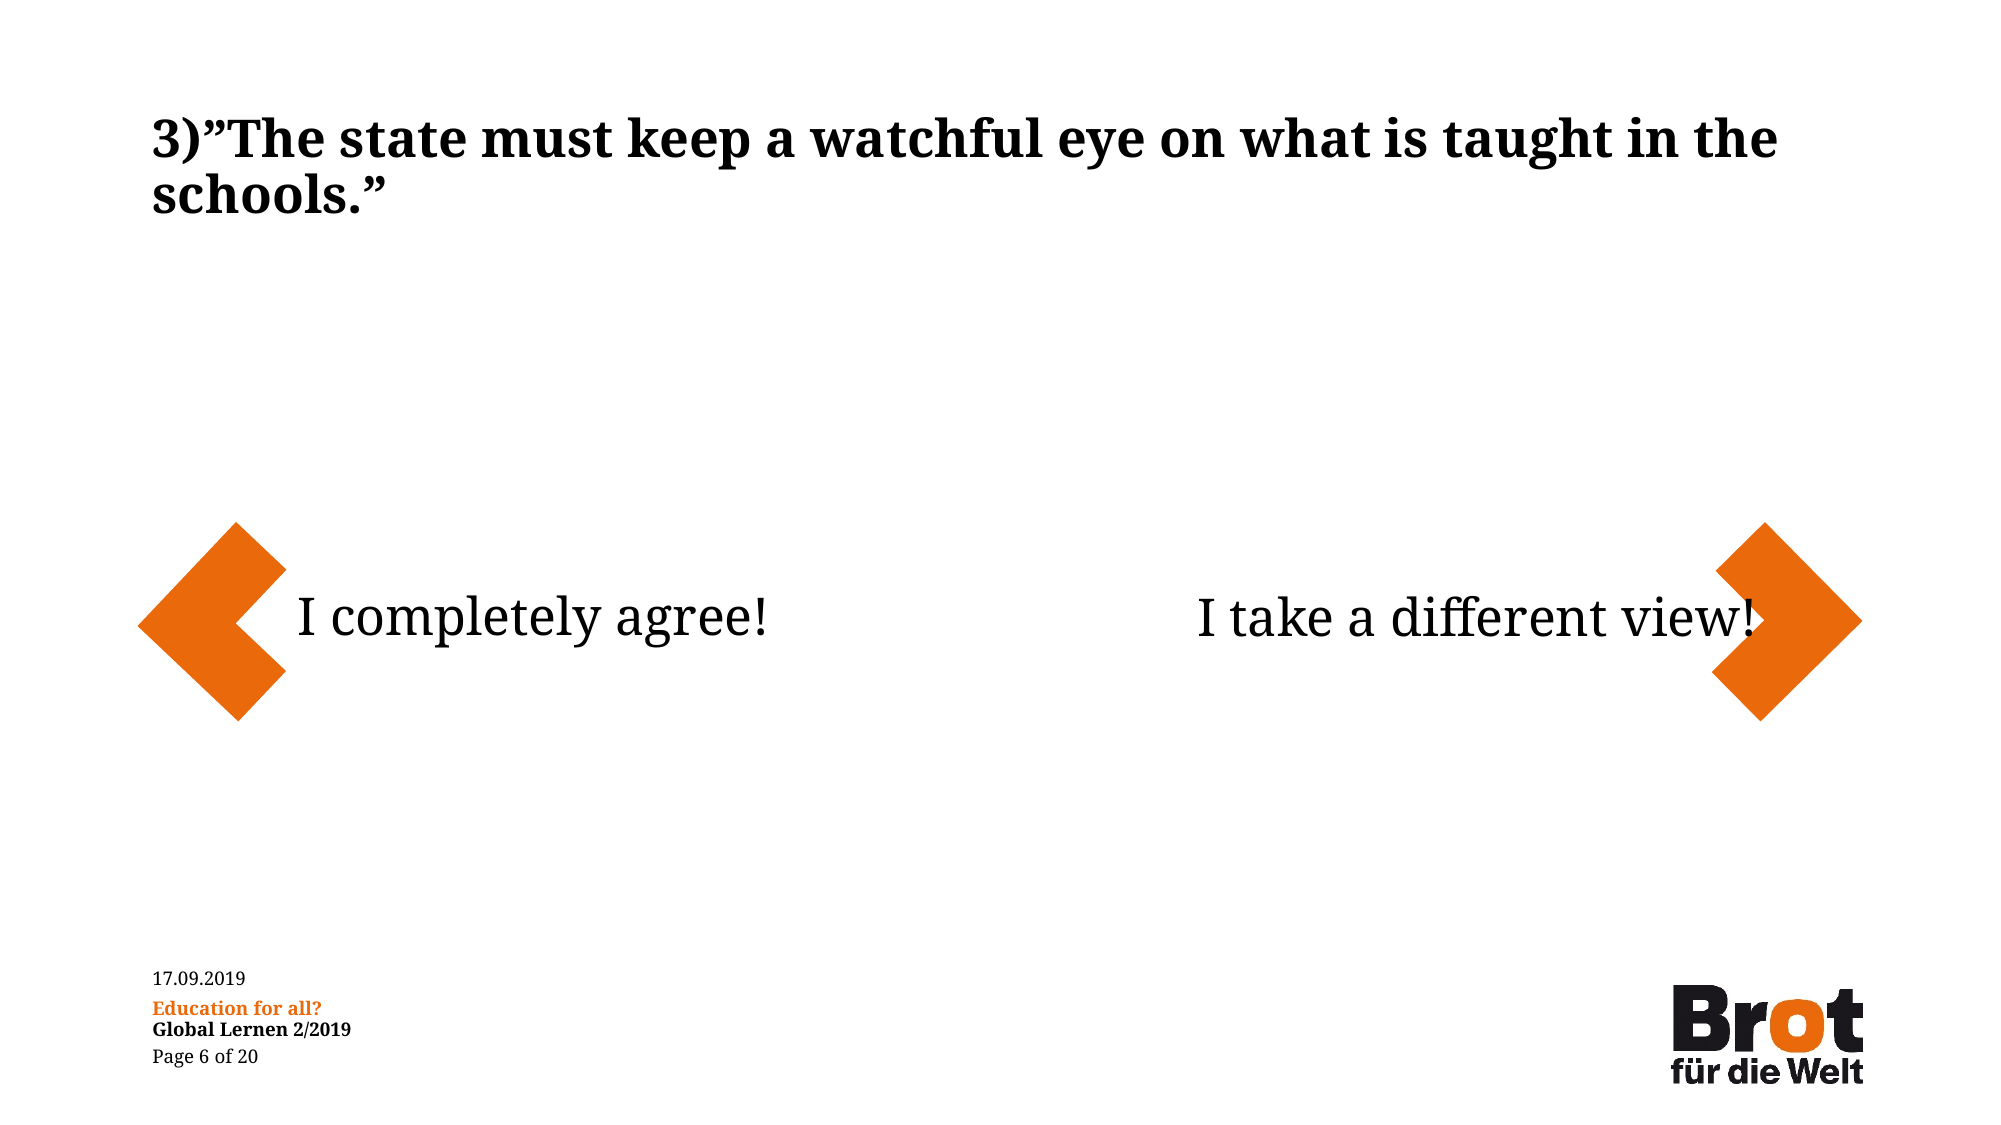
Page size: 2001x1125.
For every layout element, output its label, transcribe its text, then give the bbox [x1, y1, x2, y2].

title 3)”The state must keep a watchful eye on what is taught in the schools.” [137, 59, 1863, 278]
text_box [1714, 520, 1864, 670]
picture [1671, 985, 1863, 1084]
text_box I take a different view! [1182, 572, 1815, 767]
text_box I completely agree! [282, 571, 915, 767]
text_box [136, 520, 288, 723]
